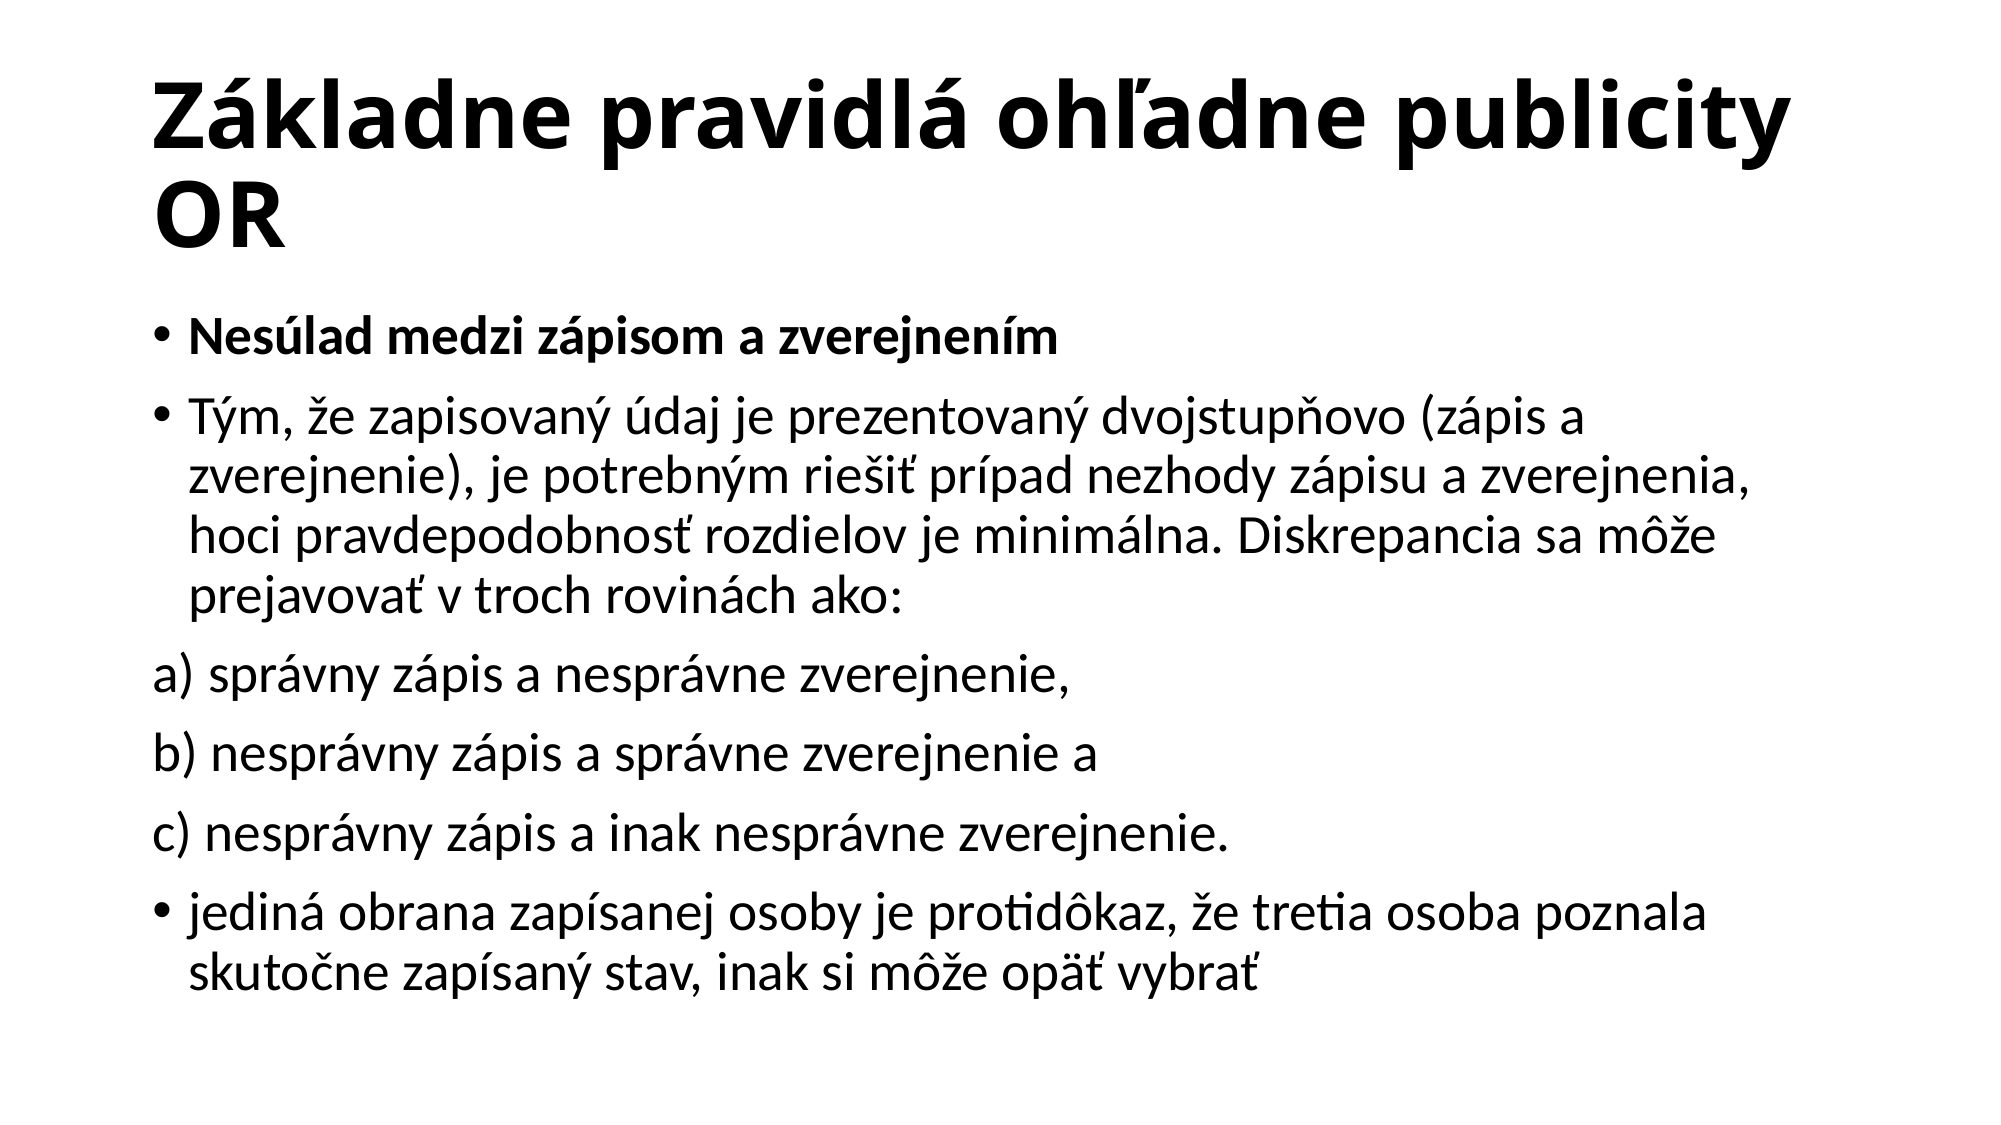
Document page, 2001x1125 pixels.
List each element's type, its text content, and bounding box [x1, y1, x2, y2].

list Nesúlad medzi zápisom a zverejnením Tým, že zapisovaný údaj je prezentovaný dvojstupňovo (zápis a zverejnenie), je potrebným riešiť prípad nezhody zápisu a zverejnenia, hoci pravdepodobnosť rozdielov je minimálna. Diskrepancia sa môže prejavovať v troch rovinách ako: a) správny zápis a nesprávne zverejnenie, b) nesprávny zápis a správne zverejnenie a c) nesprávny zápis a inak nesprávne zverejnenie. jediná obrana zapísanej osoby je protidôkaz, že tretia osoba poznala skutočne zapísaný stav, inak si môže opäť vybrať [137, 299, 1863, 1014]
title Základne pravidlá ohľadne publicity OR [137, 59, 1863, 278]
